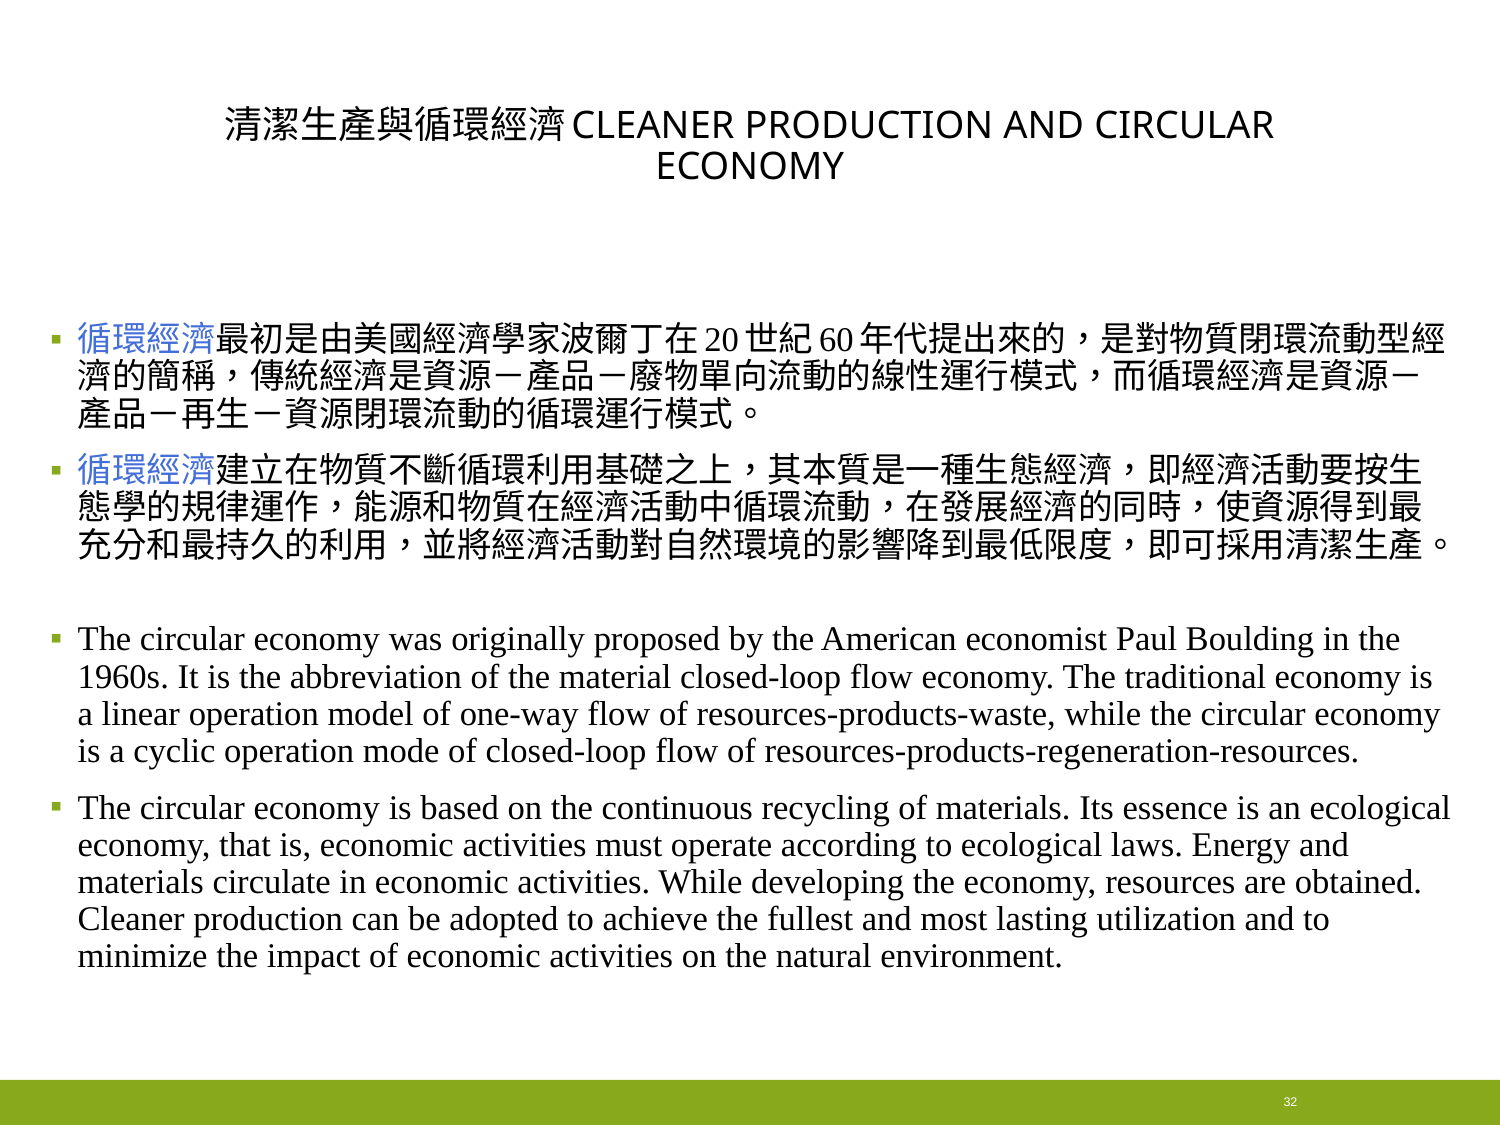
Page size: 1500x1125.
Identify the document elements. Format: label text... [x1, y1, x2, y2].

title 清潔生產與循環經濟Cleaner production and circular economy [187, 98, 1313, 196]
list 循環經濟最初是由美國經濟學家波爾丁在20世紀60年代提出來的，是對物質閉環流動型經濟的簡稱，傳統經濟是資源－產品－廢物單向流動的線性運行模式，而循環經濟是資源－產品－再生－資源閉環流動的循環運行模式。 循環經濟建立在物質不斷循環利用基礎之上，其本質是一種生態經濟，即經濟活動要按生態學的規律運作，能源和物質在經濟活動中循環流動，在發展經濟的同時，使資源得到最充分和最持久的利用，並將經濟活動對自然環境的影響降到最低限度，即可採用清潔生產。 The circular economy was originally proposed by the American economist Paul Boulding in the 1960s. It is the abbreviation of the material closed-loop flow economy. The traditional economy is a linear operation model of one-way flow of resources-products-waste, while the circular economy is a cyclic operation mode of closed-loop flow of resources-products-regeneration-resources. The circular economy is based on the continuous recycling of materials. Its essence is an ecological economy, that is, economic activities must operate according to ecological laws. Energy and materials circulate in economic activities. While developing the economy, resources are obtained. Cleaner production can be adopted to achieve the fullest and most lasting utilization and to minimize the impact of economic activities on the natural environment. [29, 314, 1471, 1013]
slide_number 32 [1217, 1082, 1313, 1121]
